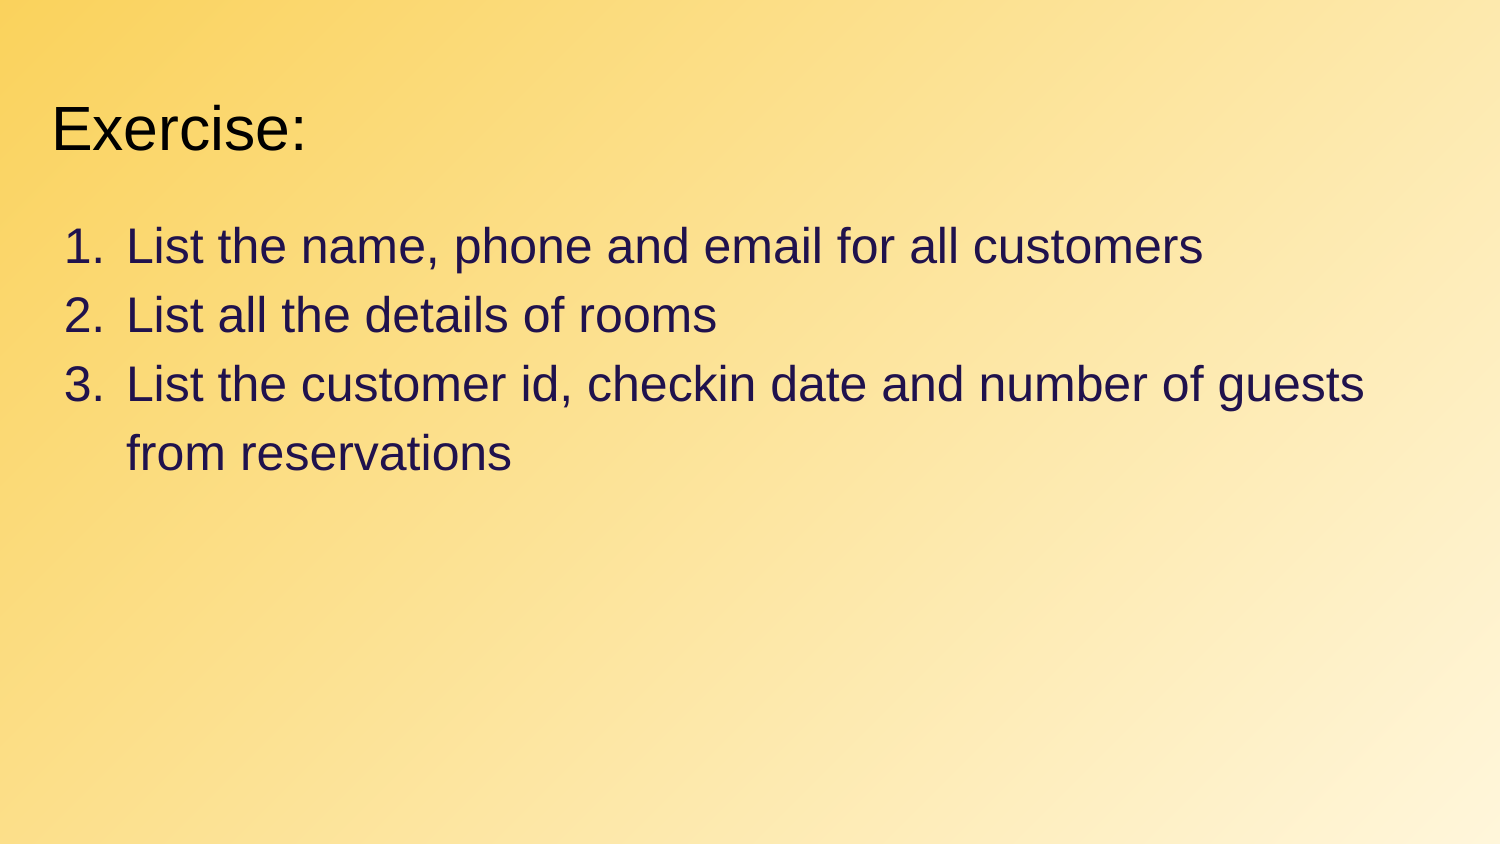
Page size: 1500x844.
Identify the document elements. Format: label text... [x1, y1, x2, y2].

title Exercise: [51, 72, 1449, 167]
list List the name, phone and email for all customers List all the details of rooms List the customer id, checkin date and number of guests from reservations [51, 189, 1449, 750]
